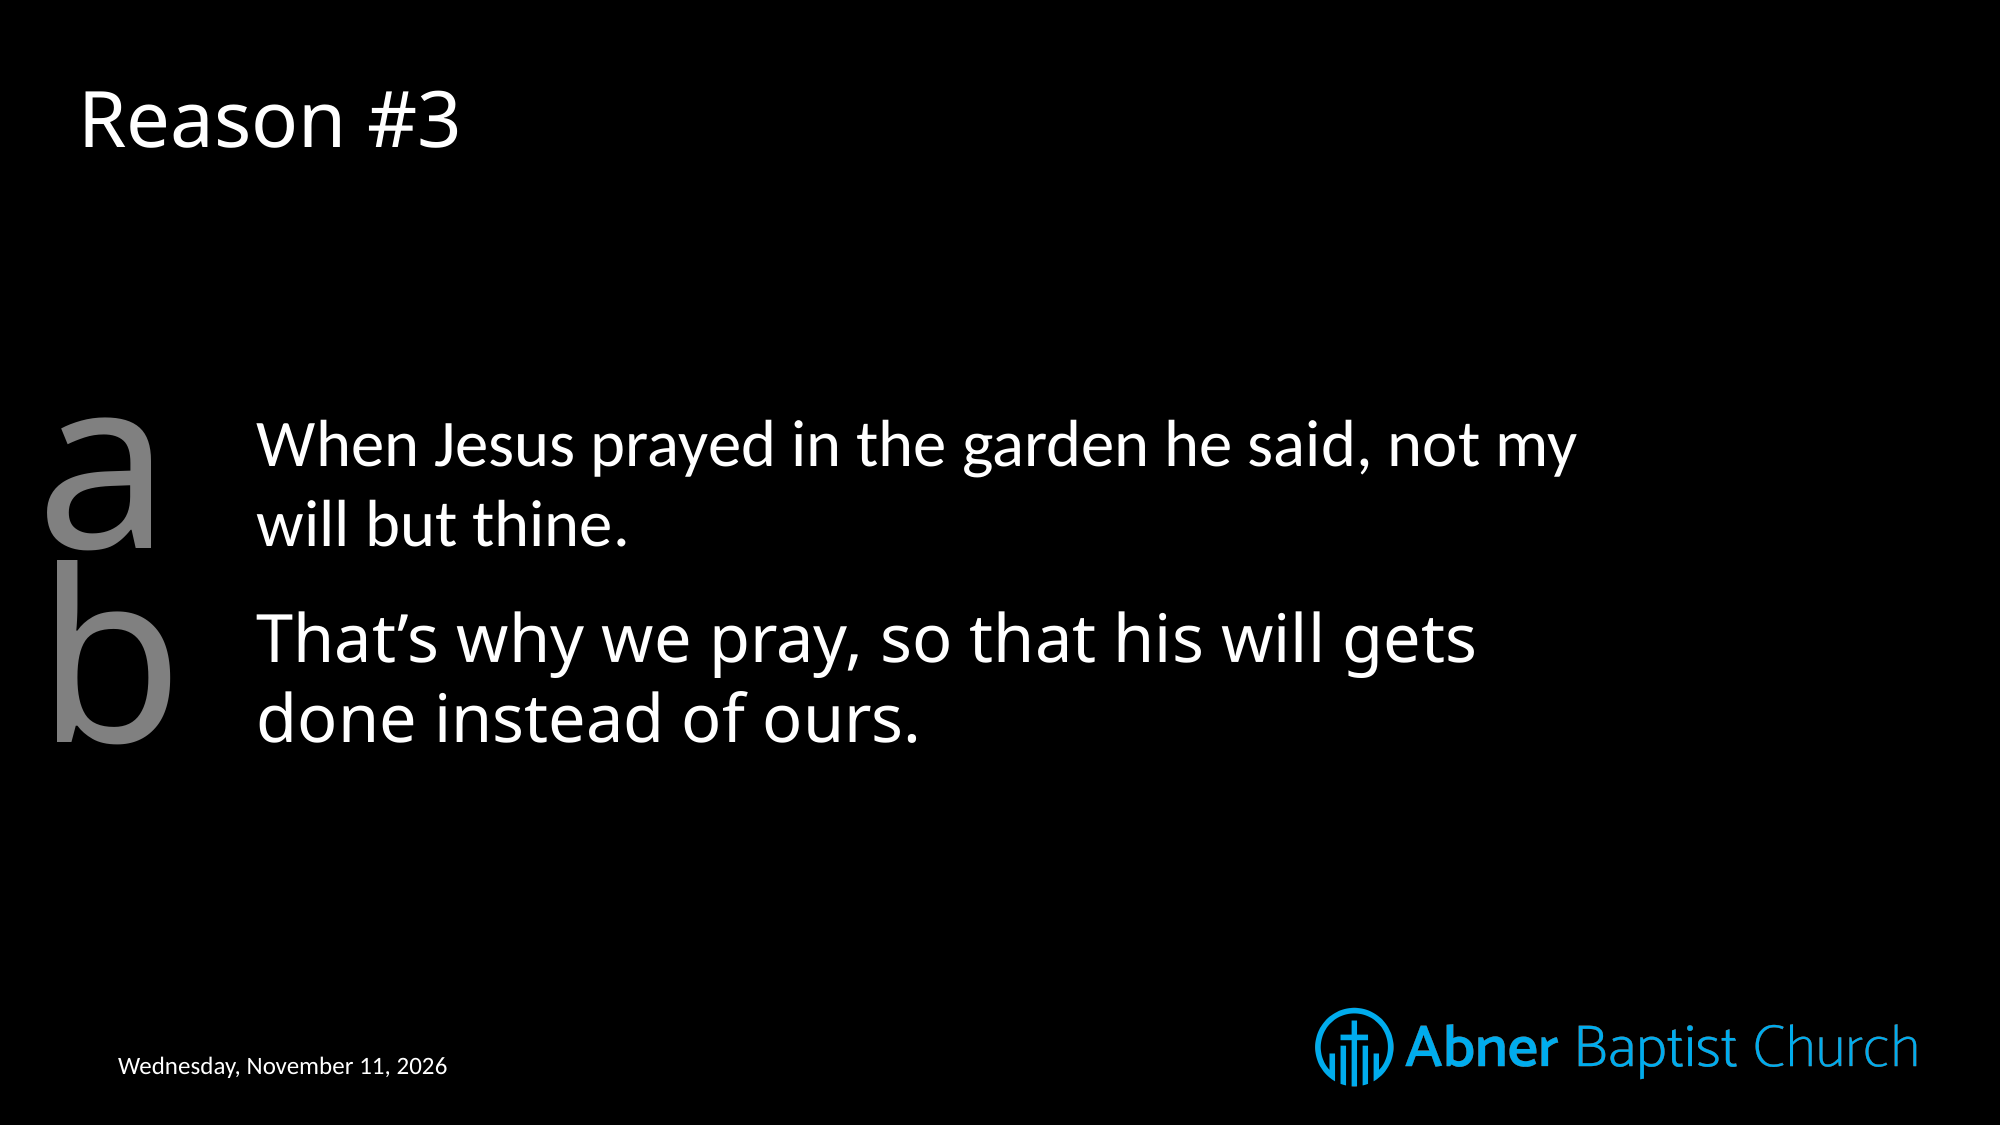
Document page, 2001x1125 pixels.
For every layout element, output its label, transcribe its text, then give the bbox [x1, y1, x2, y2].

text_box Reason #3 [63, 72, 1789, 172]
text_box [22, 301, 1625, 607]
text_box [22, 495, 1598, 802]
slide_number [103, 1035, 554, 1096]
picture [1310, 995, 1930, 1096]
